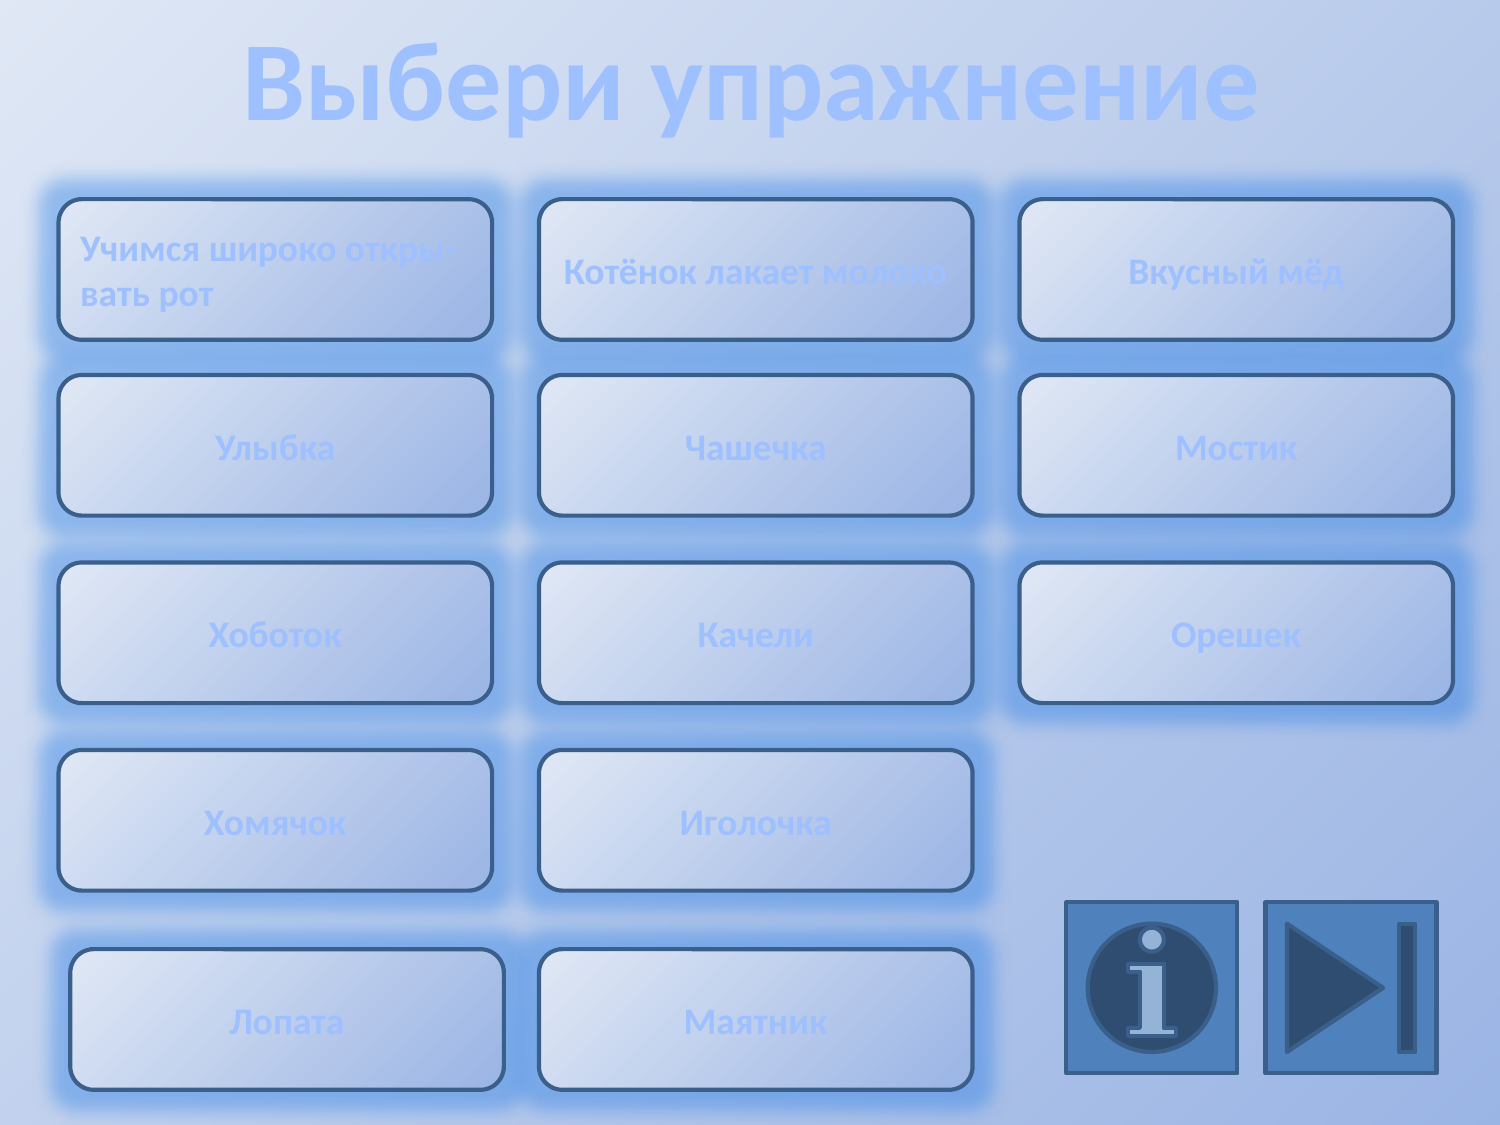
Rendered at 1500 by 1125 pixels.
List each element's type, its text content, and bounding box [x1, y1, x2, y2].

text_box Хомячок [56, 747, 495, 893]
text_box Хоботок [56, 560, 495, 706]
text_box Вкусный мёд [1017, 197, 1456, 342]
text_box Учимся широко откры- вать рот [56, 197, 495, 342]
text_box [1263, 900, 1439, 1075]
text_box Мостик [1017, 372, 1456, 518]
text_box Котёнок лакает молоко [536, 197, 975, 342]
text_box Улыбка [56, 372, 495, 518]
text_box Выбери упражнение [227, 0, 1277, 150]
text_box Иголочка [536, 747, 975, 893]
text_box Лопата [68, 947, 506, 1092]
text_box [1064, 900, 1239, 1075]
text_box Чашечка [536, 372, 975, 518]
text_box Орешек [1017, 560, 1456, 706]
text_box Маятник [536, 947, 975, 1092]
text_box Качели [536, 560, 975, 706]
